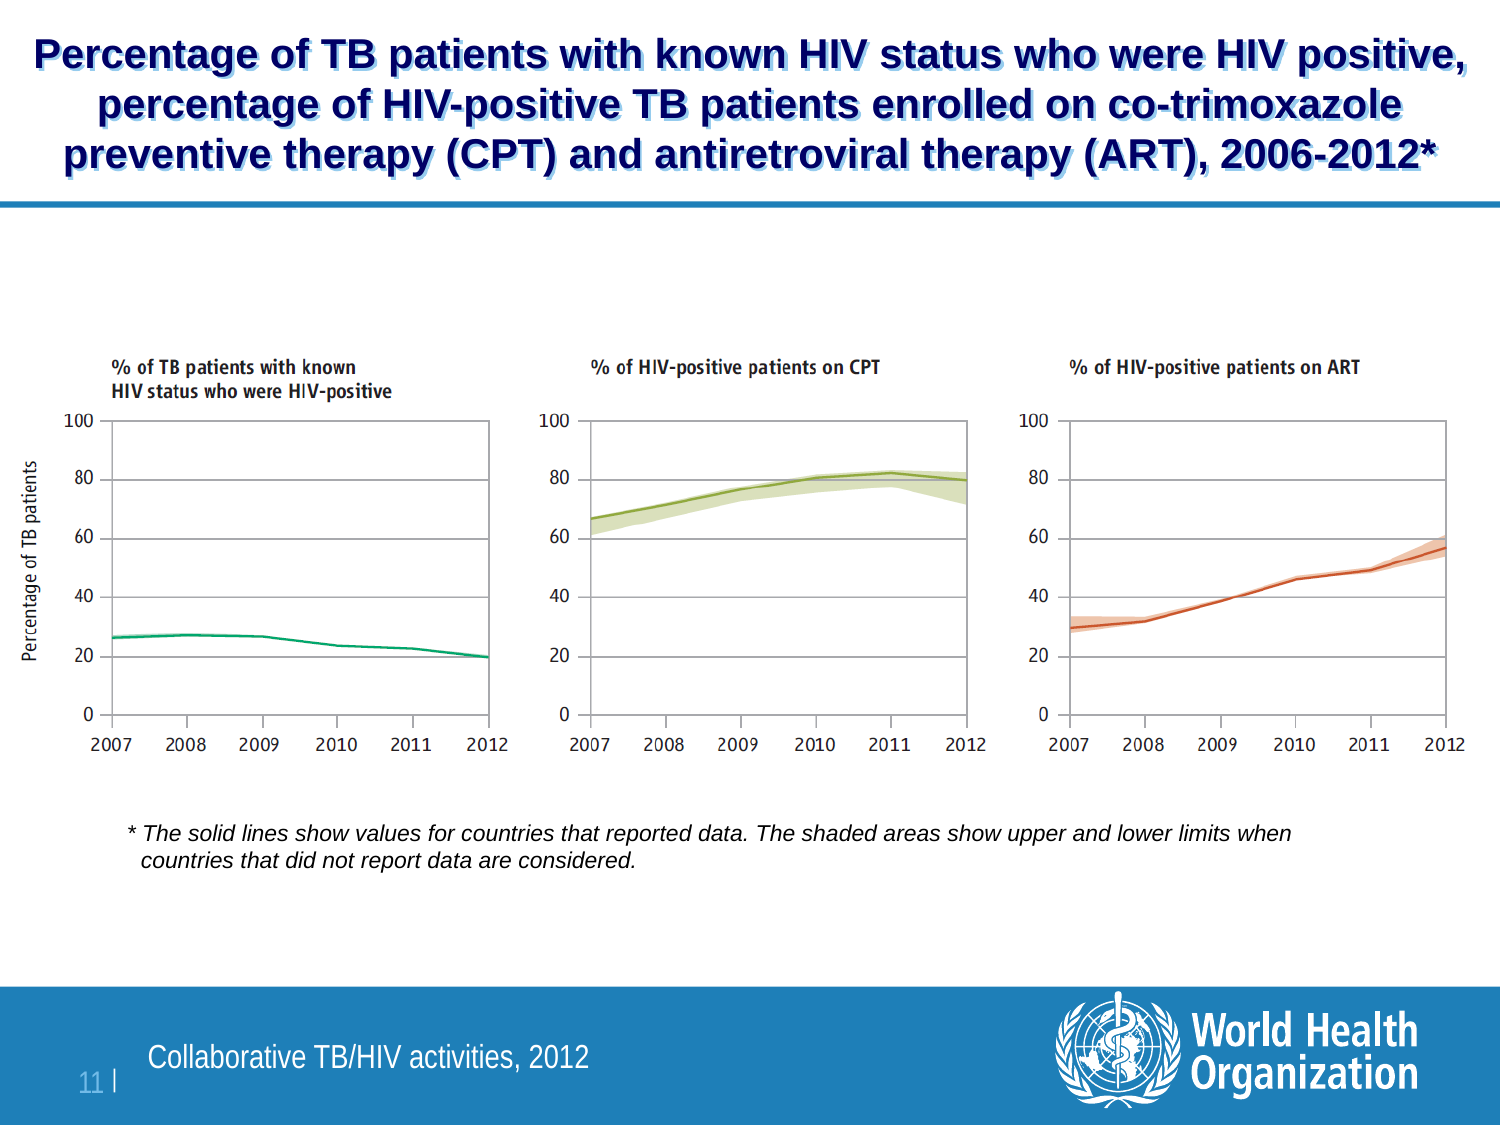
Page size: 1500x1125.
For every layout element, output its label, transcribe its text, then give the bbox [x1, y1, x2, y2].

text_box * The solid lines show values for countries that reported data. The shaded areas show upper and lower limits when countries that did not report data are considered. [112, 810, 1388, 881]
picture [15, 342, 1487, 779]
title Percentage of TB patients with known HIV status who were HIV positive, percentage of HIV-positive TB patients enrolled on co-trimoxazole preventive therapy (CPT) and antiretroviral therapy (ART), 2006-2012* [0, 0, 1500, 204]
